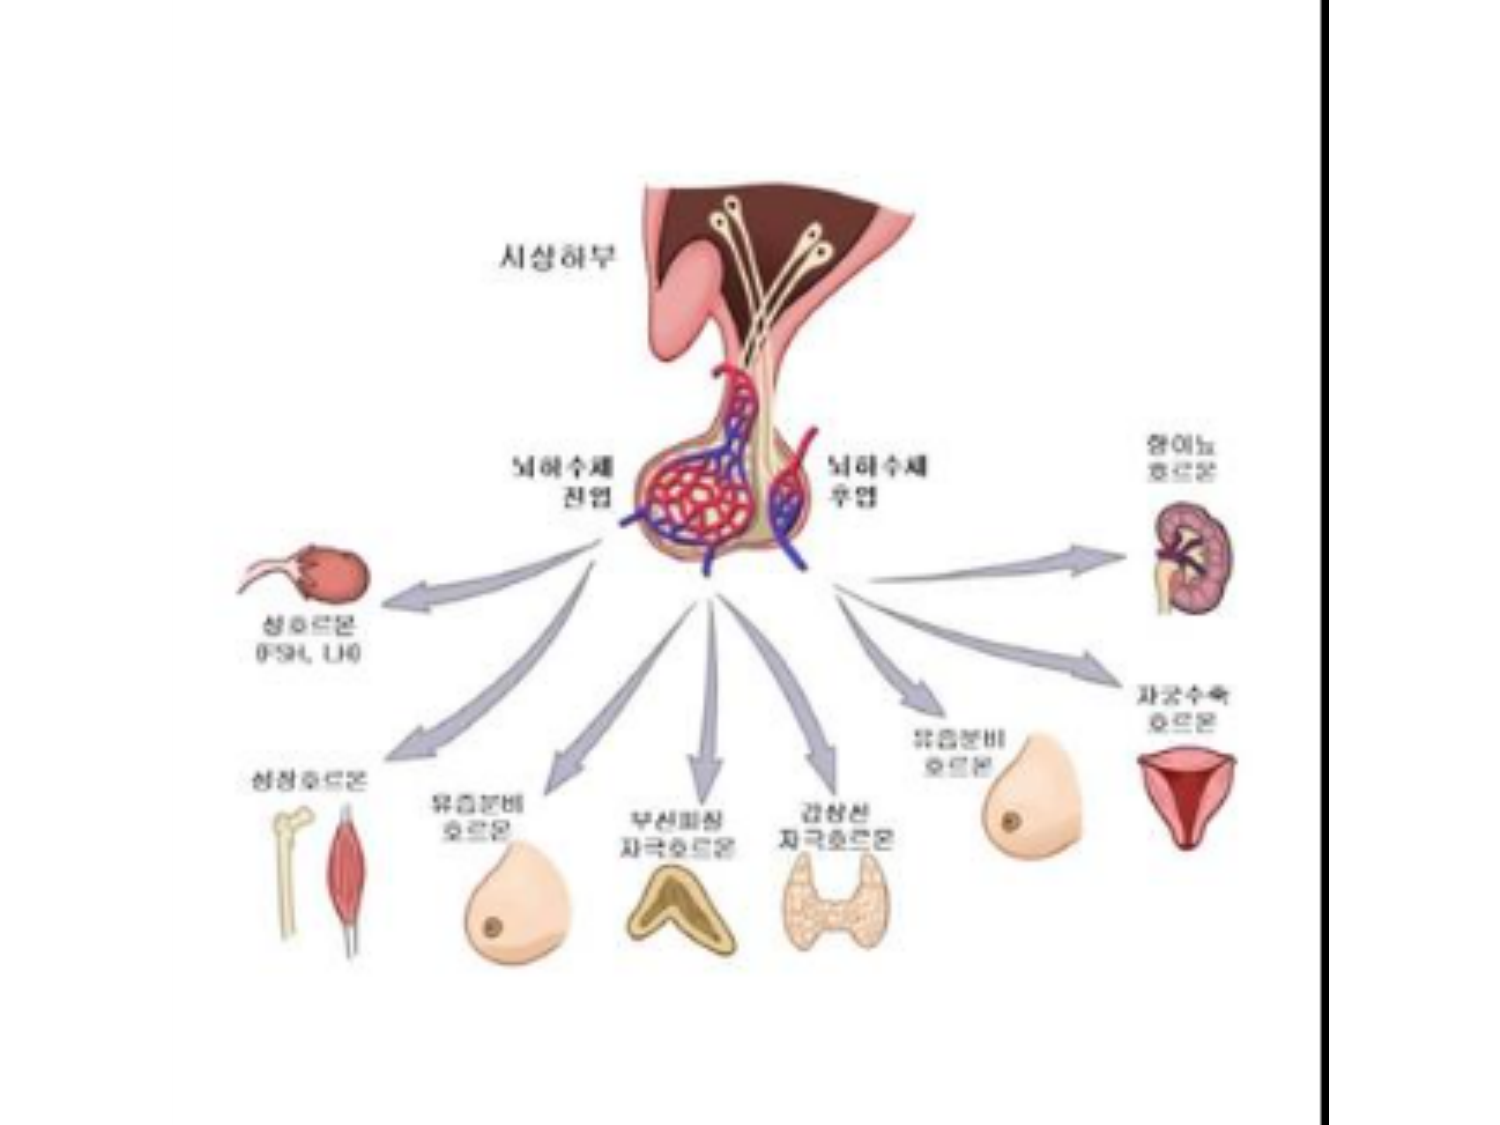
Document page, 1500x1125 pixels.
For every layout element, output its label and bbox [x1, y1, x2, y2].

picture [170, 0, 1329, 1125]
